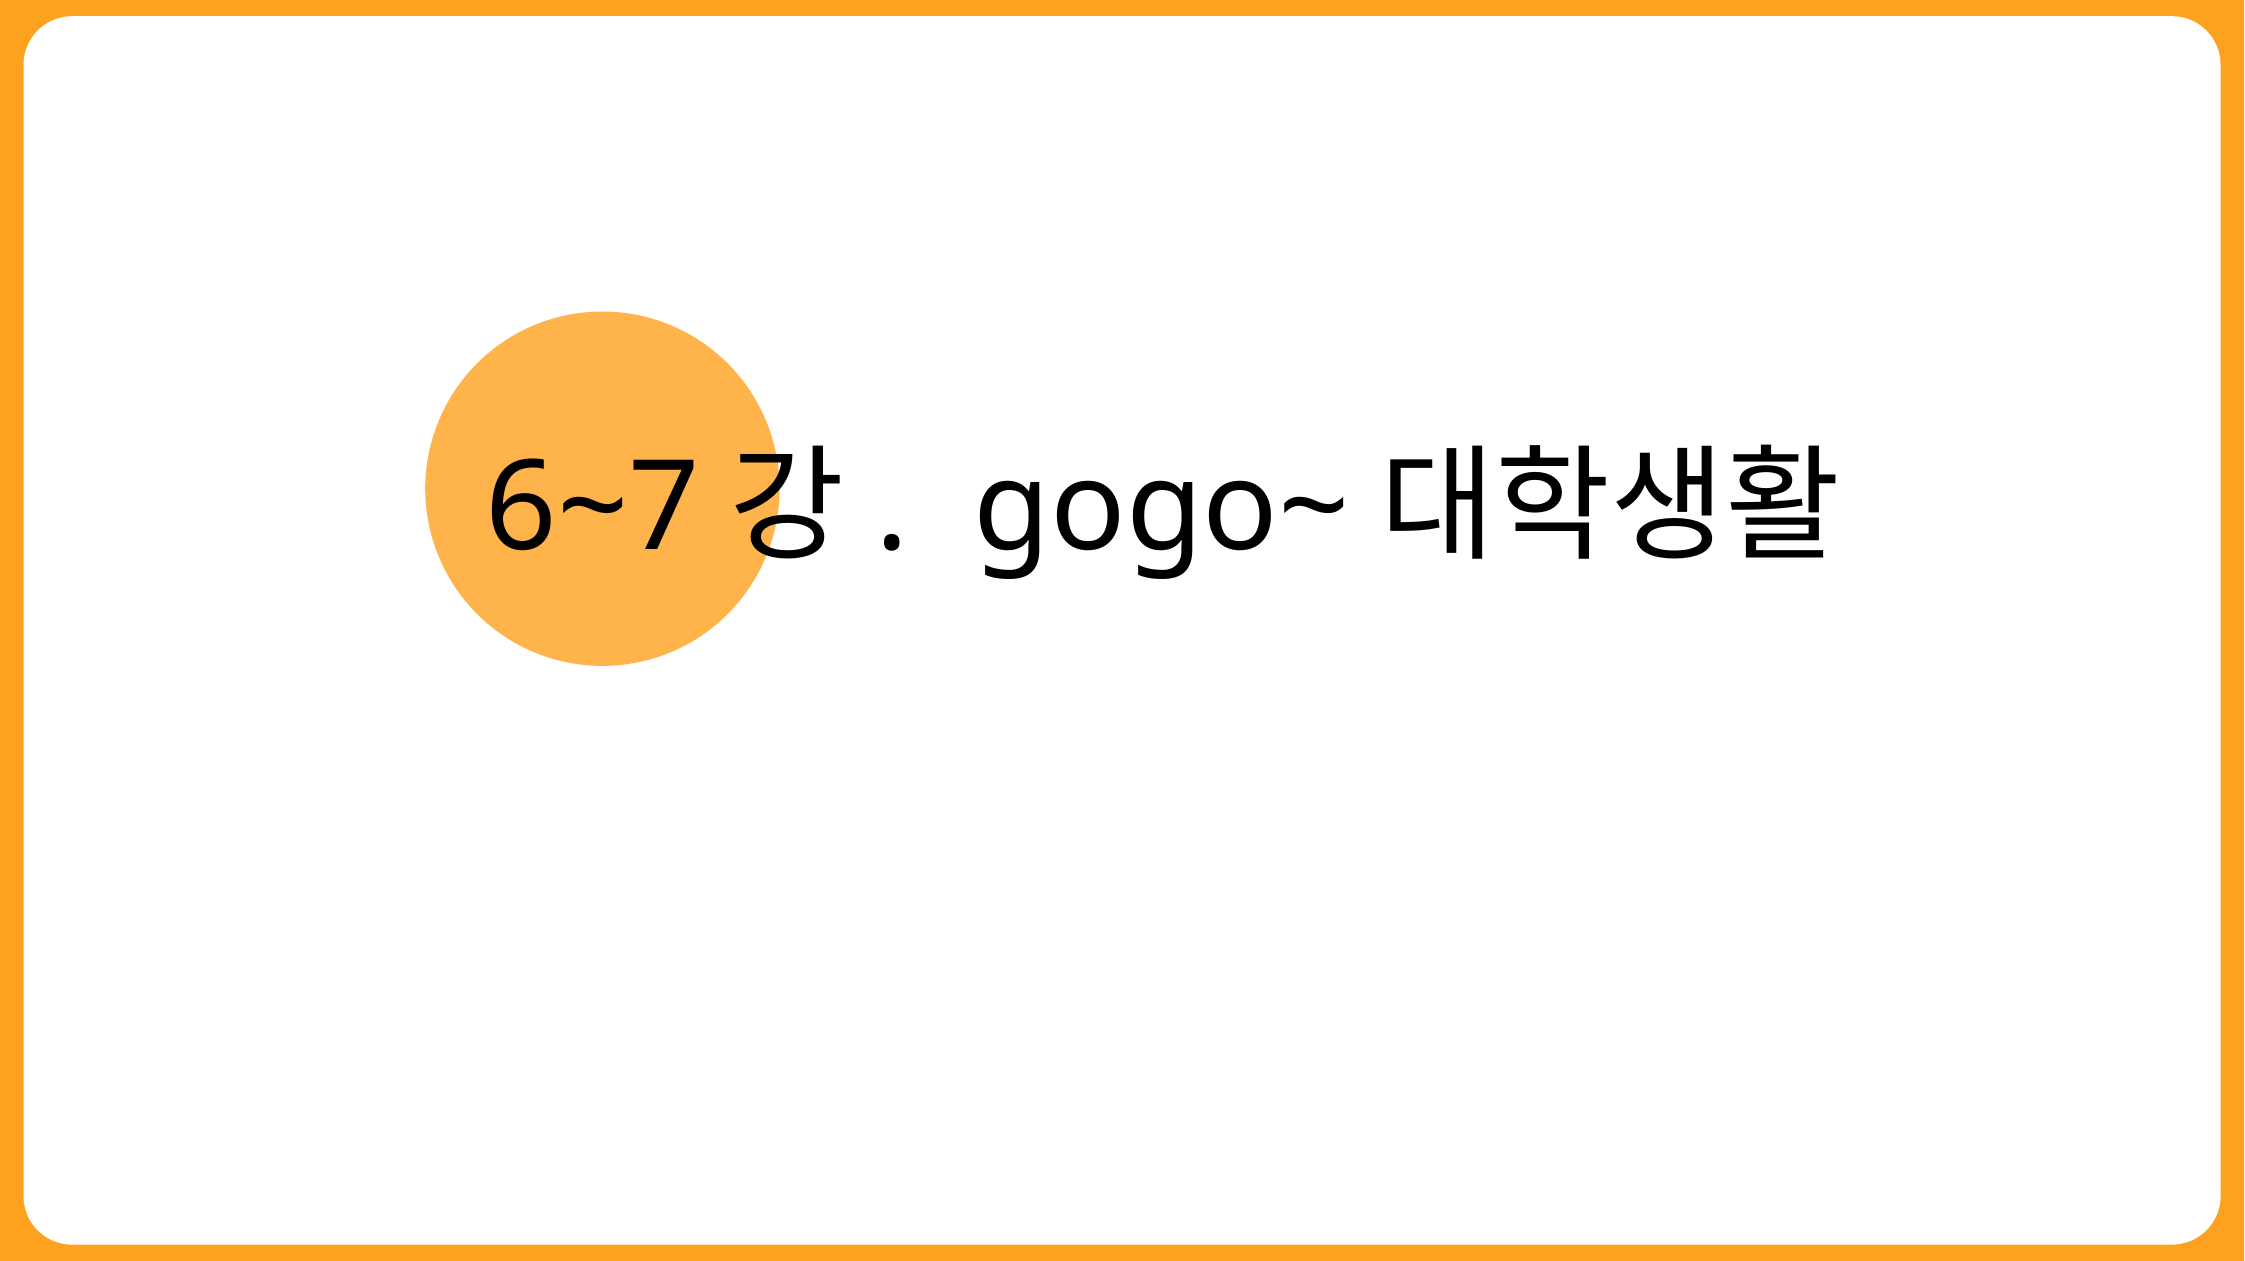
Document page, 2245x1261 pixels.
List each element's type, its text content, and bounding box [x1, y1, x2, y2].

text_box 6~7강. gogo~대학생활 [470, 417, 1856, 582]
text_box [423, 310, 766, 668]
